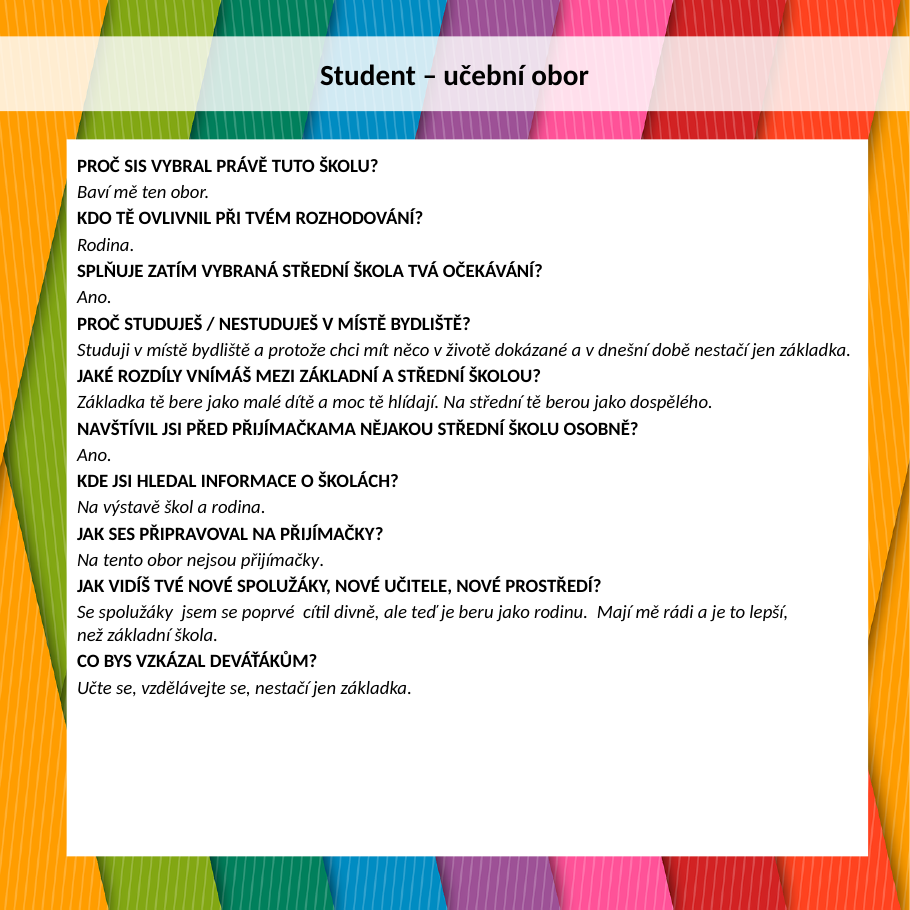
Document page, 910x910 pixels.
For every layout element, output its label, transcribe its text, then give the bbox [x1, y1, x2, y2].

text_box Student – učební obor [0, 36, 910, 112]
list PROČ SIS VYBRAL PRÁVĚ TUTO ŠKOLU? Baví mě ten obor. KDO TĚ OVLIVNIL PŘI TVÉM ROZHODOVÁNÍ? Rodina. SPLŇUJE ZATÍM VYBRANÁ STŘEDNÍ ŠKOLA TVÁ OČEKÁVÁNÍ? Ano. PROČ STUDUJEŠ / NESTUDUJEŠ V MÍSTĚ BYDLIŠTĚ? Studuji v místě bydliště a protože chci mít něco v životě dokázané a v dnešní době nestačí jen základka. JAKÉ ROZDÍLY VNÍMÁŠ MEZI ZÁKLADNÍ A STŘEDNÍ ŠKOLOU? Základka tě bere jako malé dítě a moc tě hlídají. Na střední tě berou jako dospělého. NAVŠTÍVIL JSI PŘED PŘIJÍMAČKAMA NĚJAKOU STŘEDNÍ ŠKOLU OSOBNĚ? Ano. KDE JSI HLEDAL INFORMACE O ŠKOLÁCH? Na výstavě škol a rodina. JAK SES PŘIPRAVOVAL NA PŘIJÍMAČKY? Na tento obor nejsou přijímačky. JAK VIDÍŠ TVÉ NOVÉ SPOLUŽÁKY, NOVÉ UČITELE, NOVÉ PROSTŘEDÍ? Se spolužáky jsem se poprvé cítil divně, ale teď je beru jako rodinu. Mají mě rádi a je to lepší, než základní škola. CO BYS VZKÁZAL DEVÁŤÁKŮM? Učte se, vzdělávejte se, nestačí jen základka. [66, 139, 869, 857]
picture [0, 0, 335, 36]
picture [415, 112, 910, 910]
picture [0, 112, 335, 910]
picture [440, 0, 910, 36]
